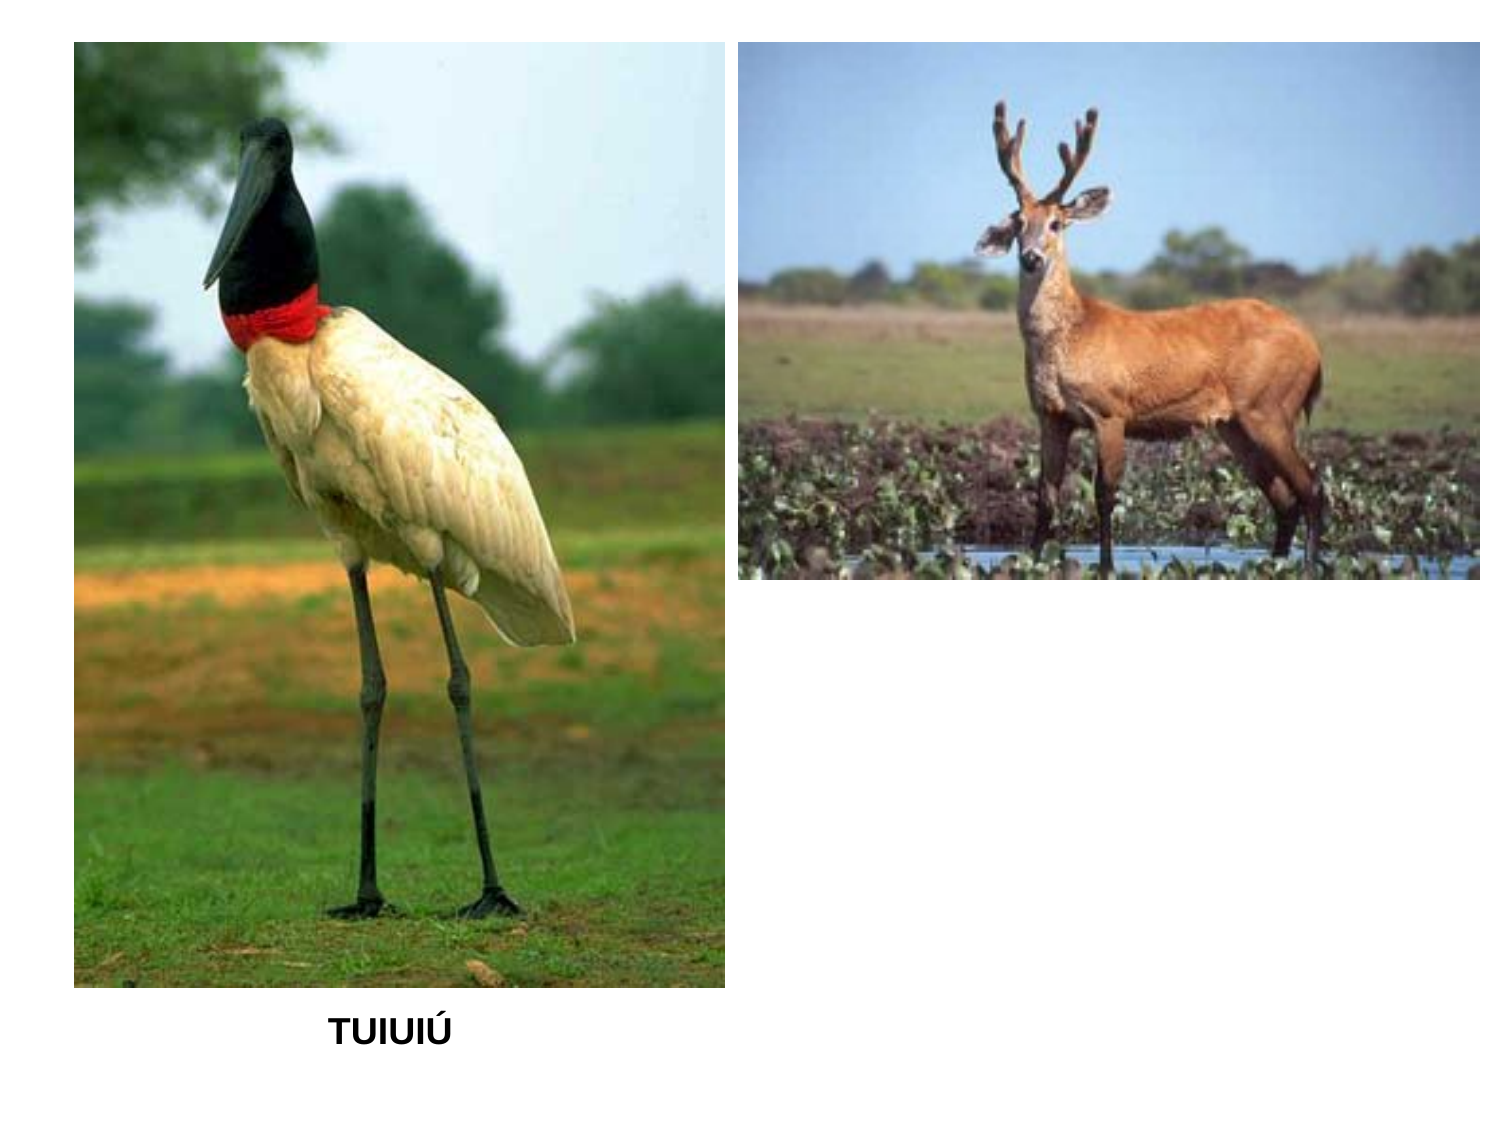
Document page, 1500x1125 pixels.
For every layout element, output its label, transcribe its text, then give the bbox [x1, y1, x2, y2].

text_box TUIUIÚ [313, 999, 468, 1060]
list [74, 42, 725, 988]
picture [737, 42, 1481, 581]
